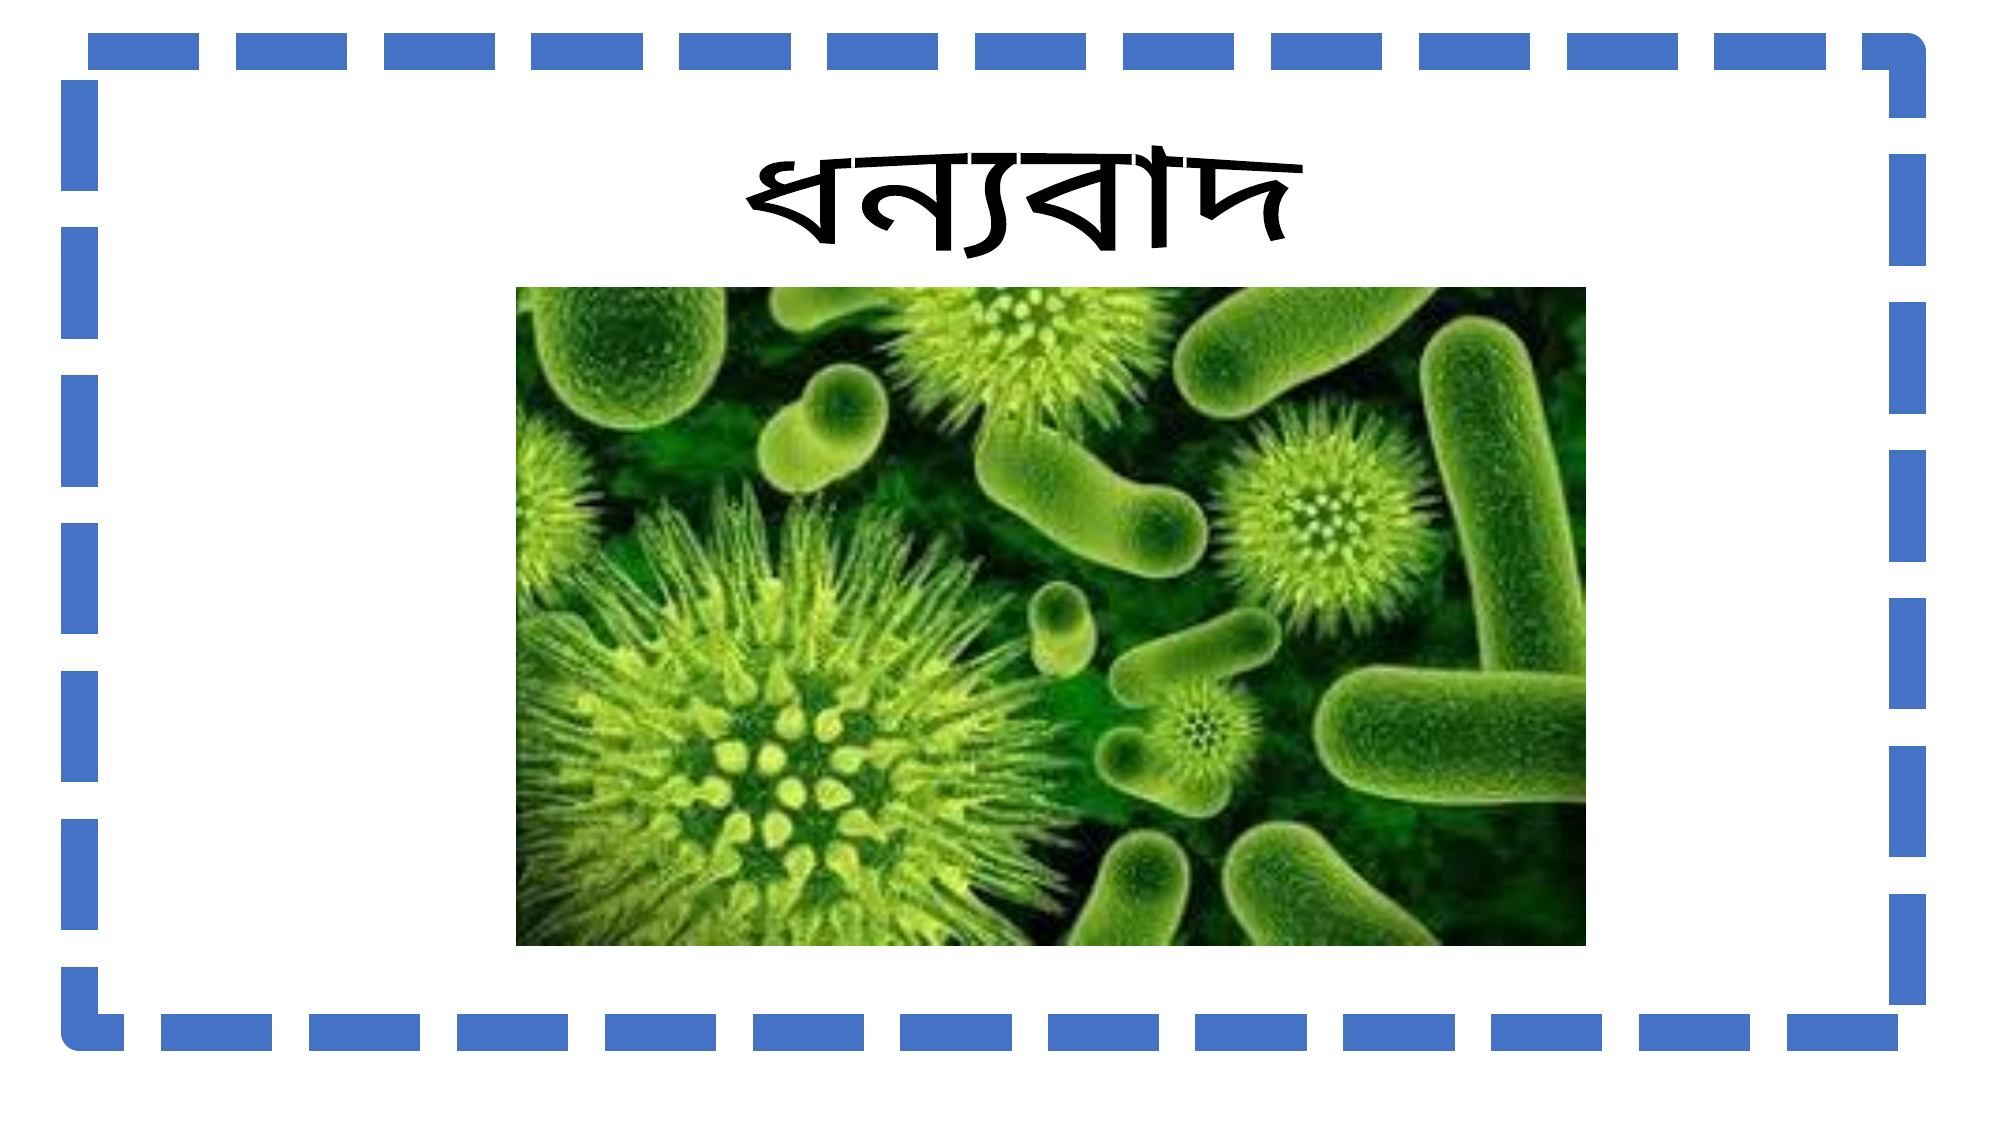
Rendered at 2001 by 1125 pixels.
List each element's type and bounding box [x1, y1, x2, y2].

picture [516, 287, 1586, 946]
text_box [78, 50, 1908, 1034]
